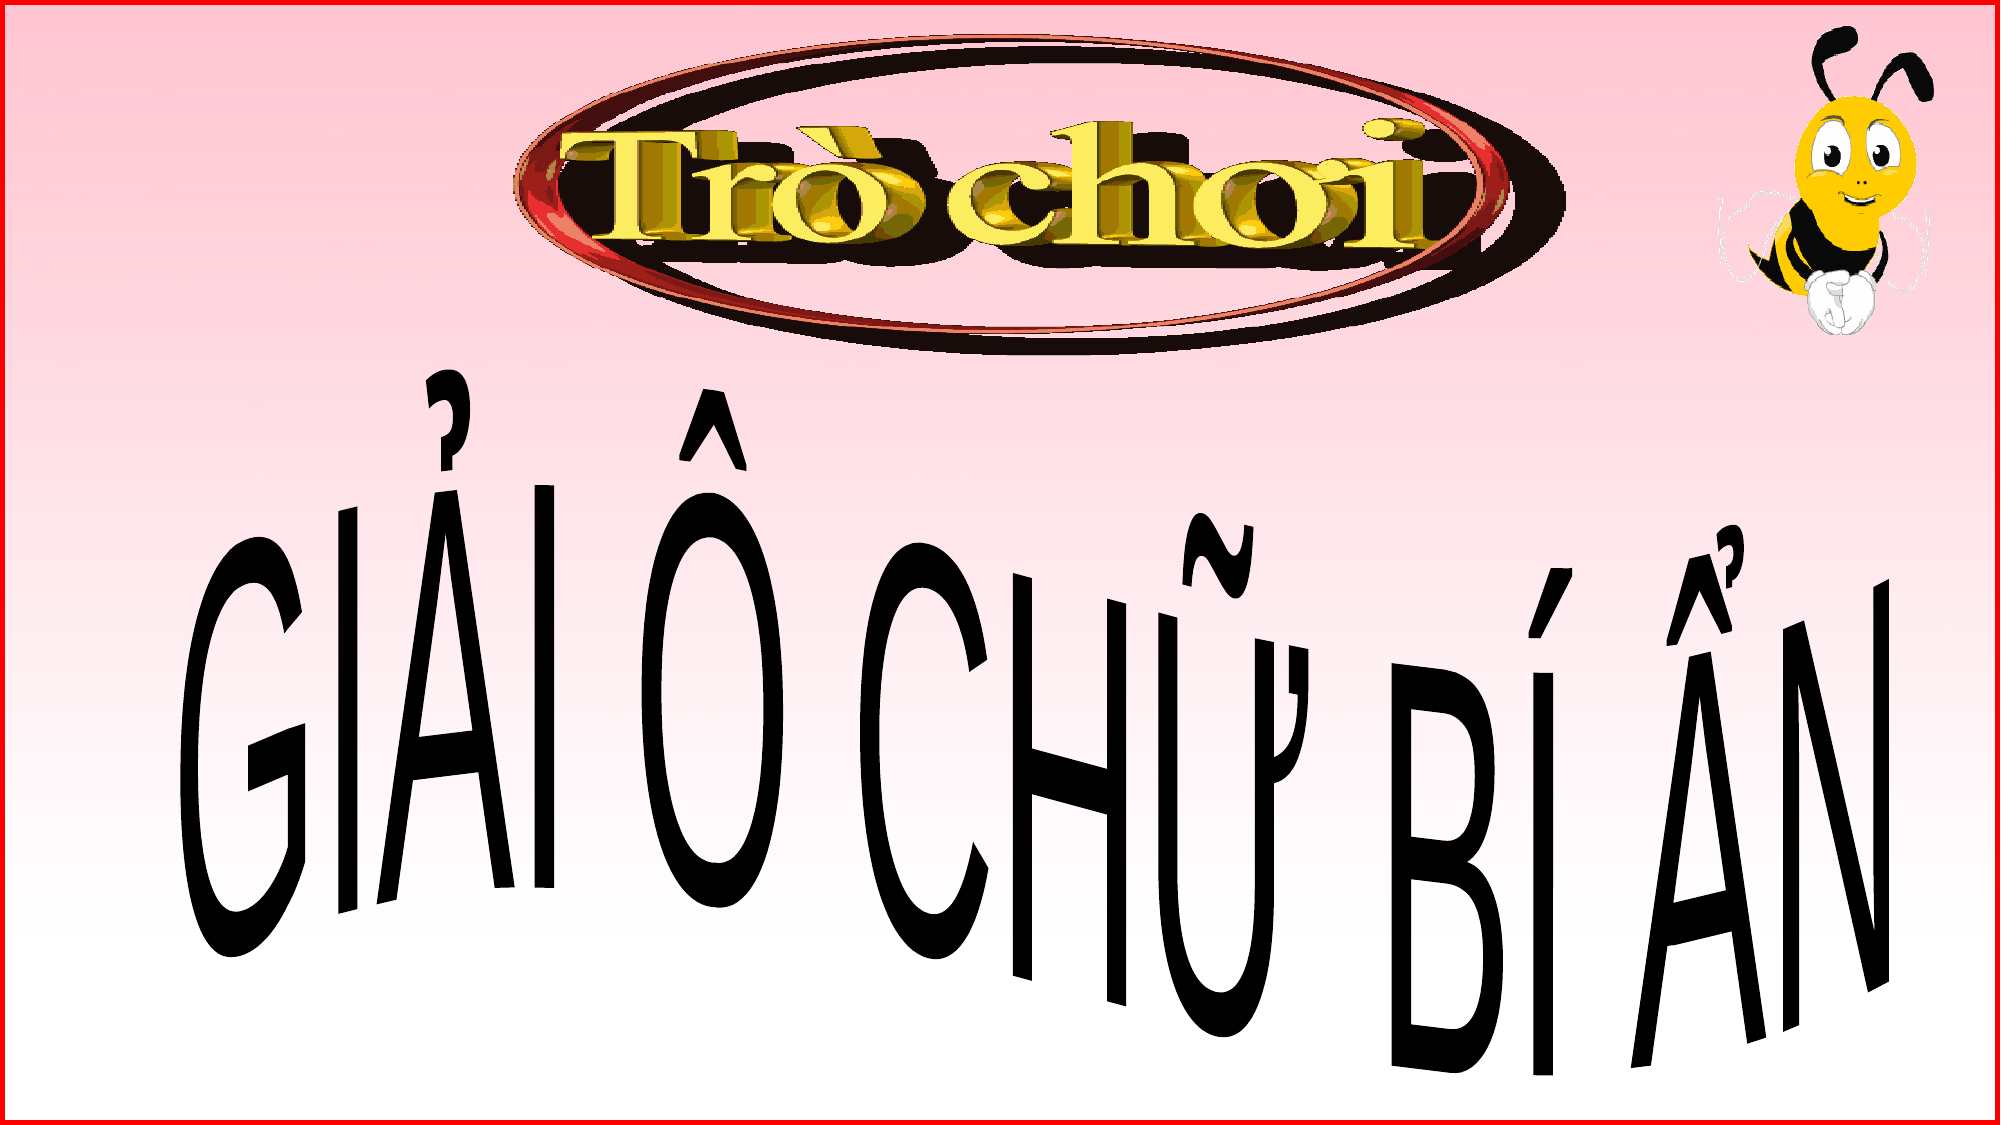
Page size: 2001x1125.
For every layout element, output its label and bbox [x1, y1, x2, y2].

text_box [0, 0, 2000, 1125]
picture [1691, 0, 1959, 356]
picture [501, 34, 1568, 356]
